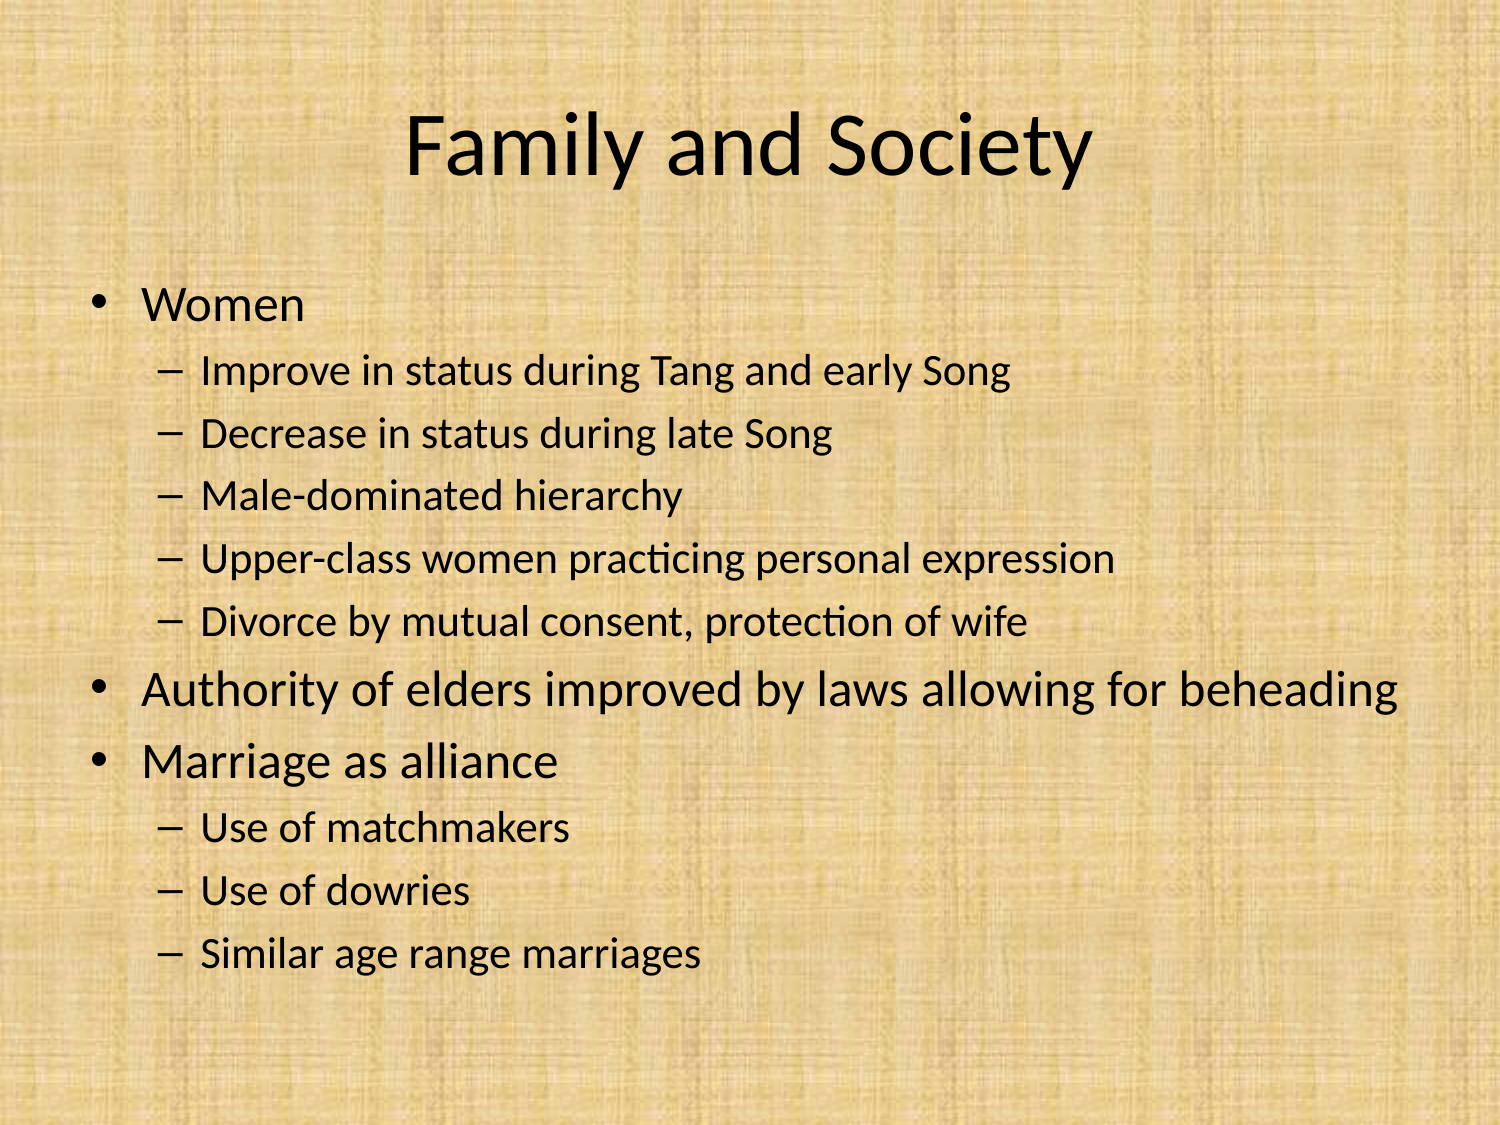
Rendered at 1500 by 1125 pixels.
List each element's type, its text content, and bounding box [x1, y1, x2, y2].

picture [0, 0, 1500, 1125]
title Family and Society [75, 45, 1425, 233]
list Women Improve in status during Tang and early Song Decrease in status during late Song Male-dominated hierarchy Upper-class women practicing personal expression Divorce by mutual consent, protection of wife Authority of elders improved by laws allowing for beheading Marriage as alliance Use of matchmakers Use of dowries Similar age range marriages [75, 262, 1425, 1005]
